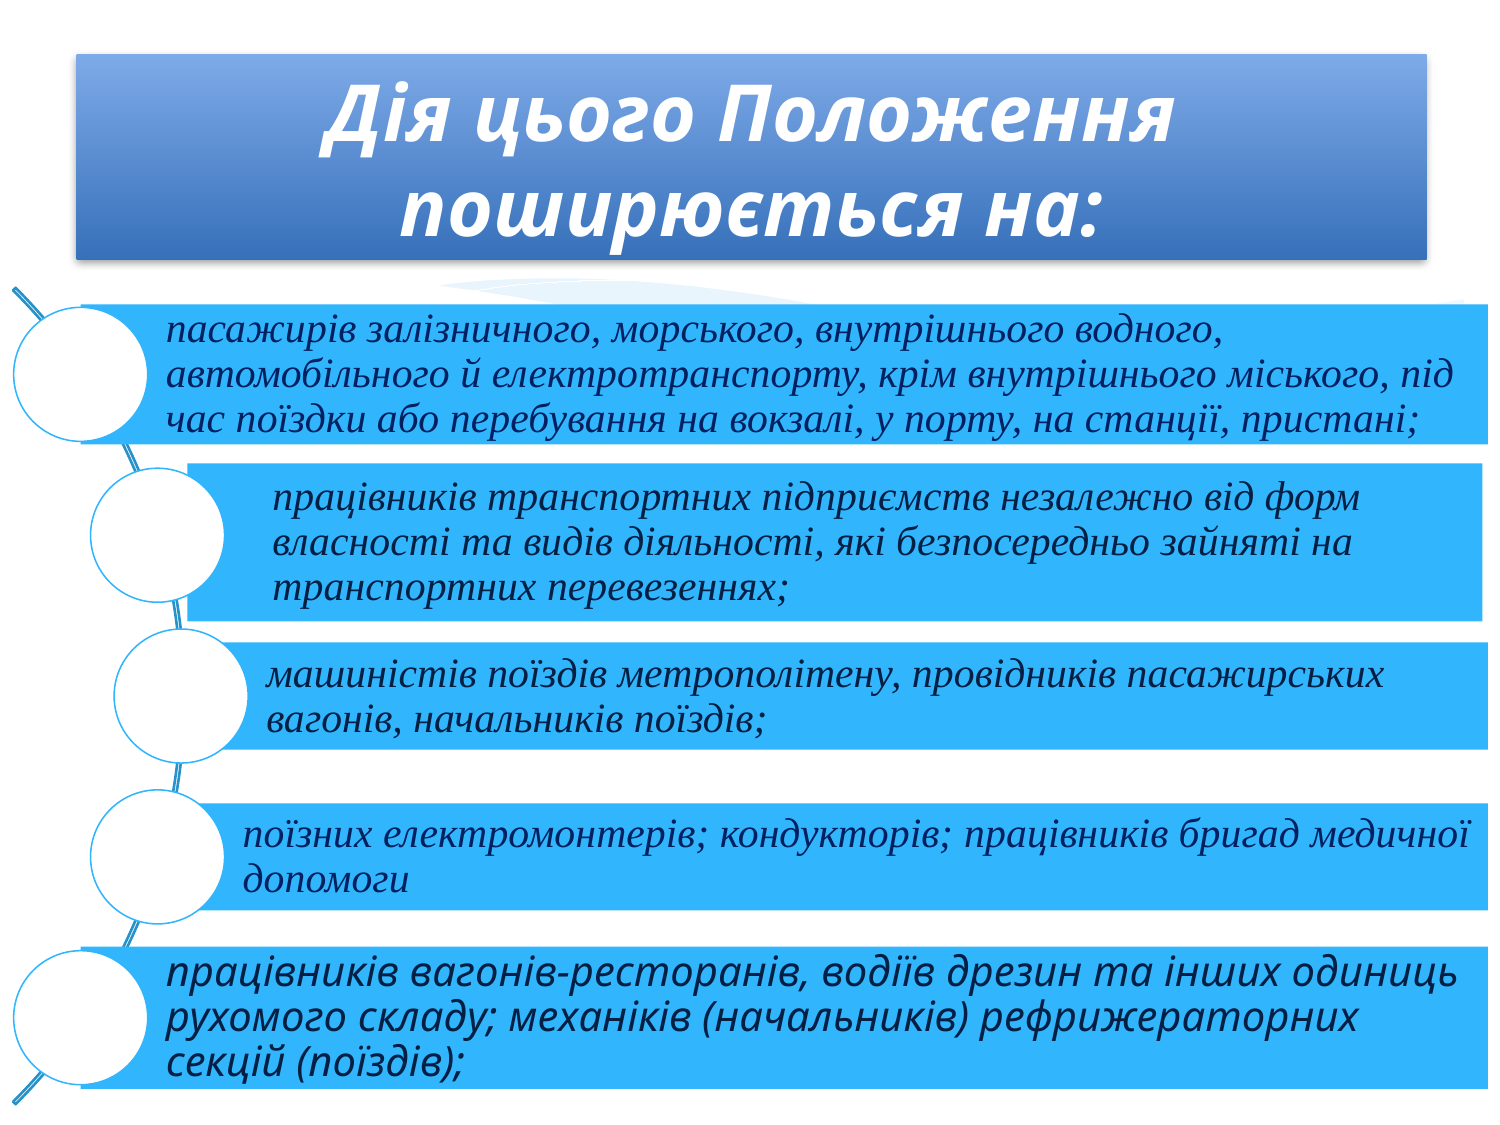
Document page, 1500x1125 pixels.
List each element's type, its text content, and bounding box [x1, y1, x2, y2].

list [0, 266, 1500, 1125]
text_box Дія цього Положення поширюється на: [76, 54, 1427, 260]
